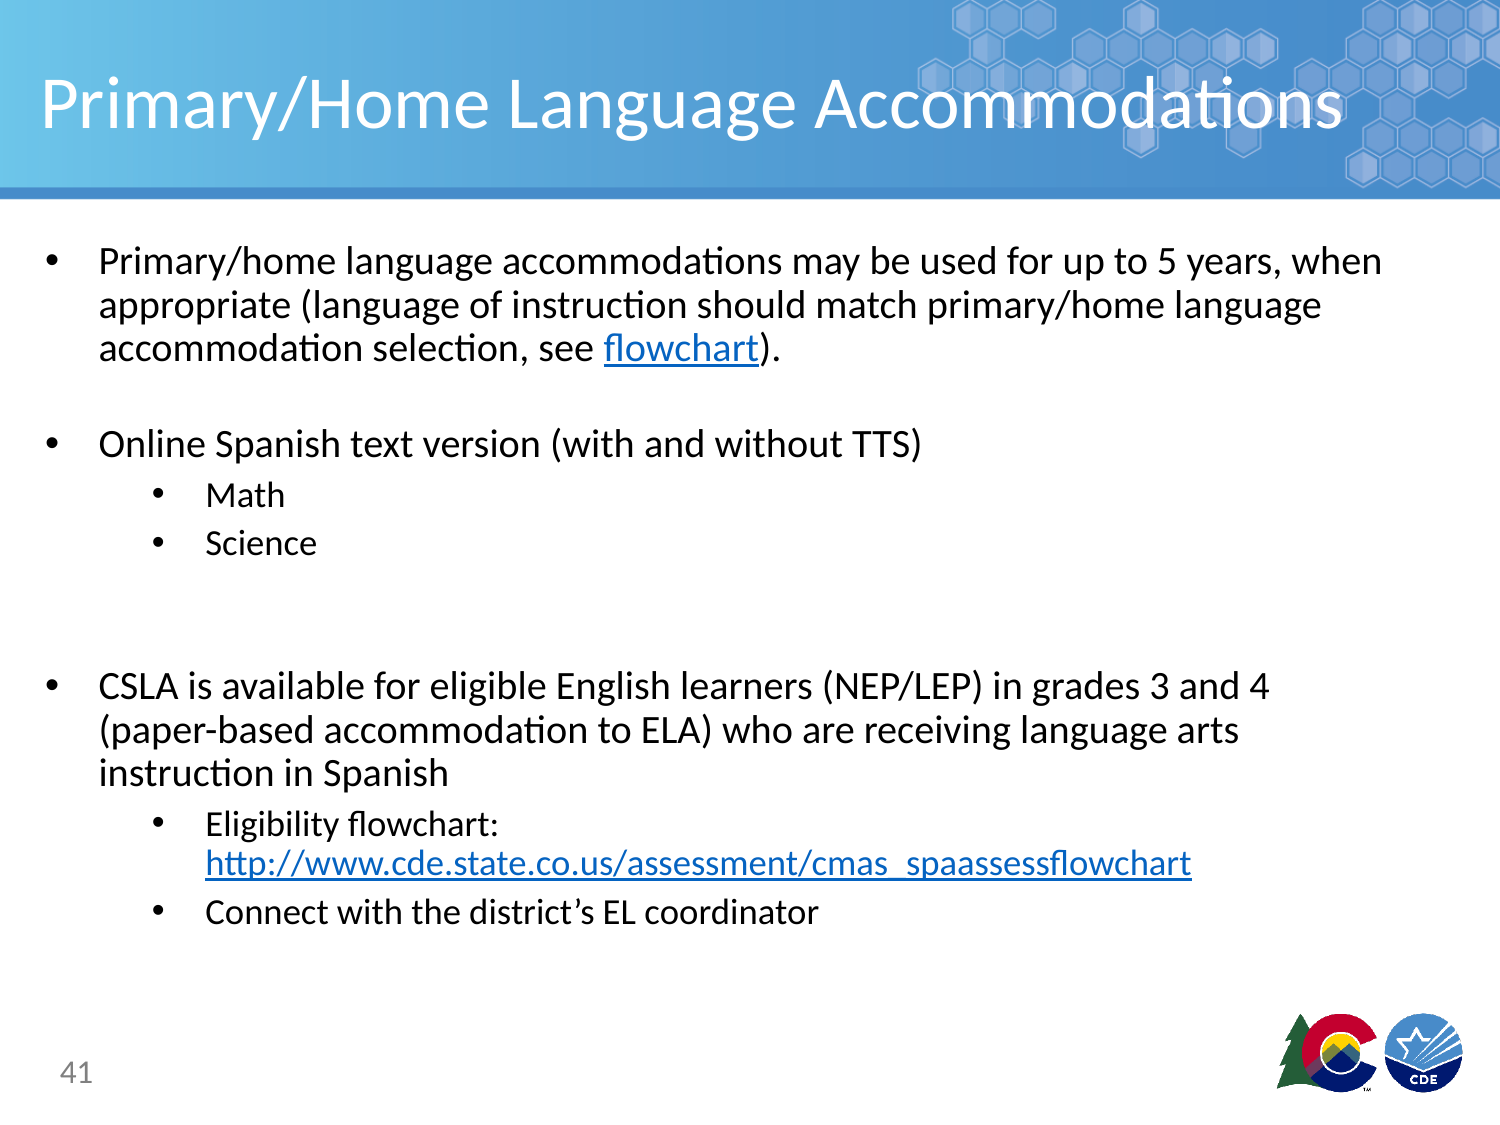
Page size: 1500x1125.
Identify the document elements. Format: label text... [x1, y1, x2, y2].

picture [1275, 1012, 1463, 1093]
slide_number 41 [45, 1042, 122, 1103]
list Primary/home language accommodations may be used for up to 5 years, when appropriate (language of instruction should match primary/home language accommodation selection, see flowchart). Online Spanish text version (with and without TTS) Math Science CSLA is available for eligible English learners (NEP/LEP) in grades 3 and 4 (paper-based accommodation to ELA) who are receiving language arts instruction in Spanish Eligibility flowchart: http://www.cde.state.co.us/assessment/cmas_spaassessflowchart Connect with the district’s EL coordinator [45, 239, 1397, 1002]
title Primary/Home Language Accommodations [40, 41, 1458, 166]
picture [0, 0, 1500, 200]
